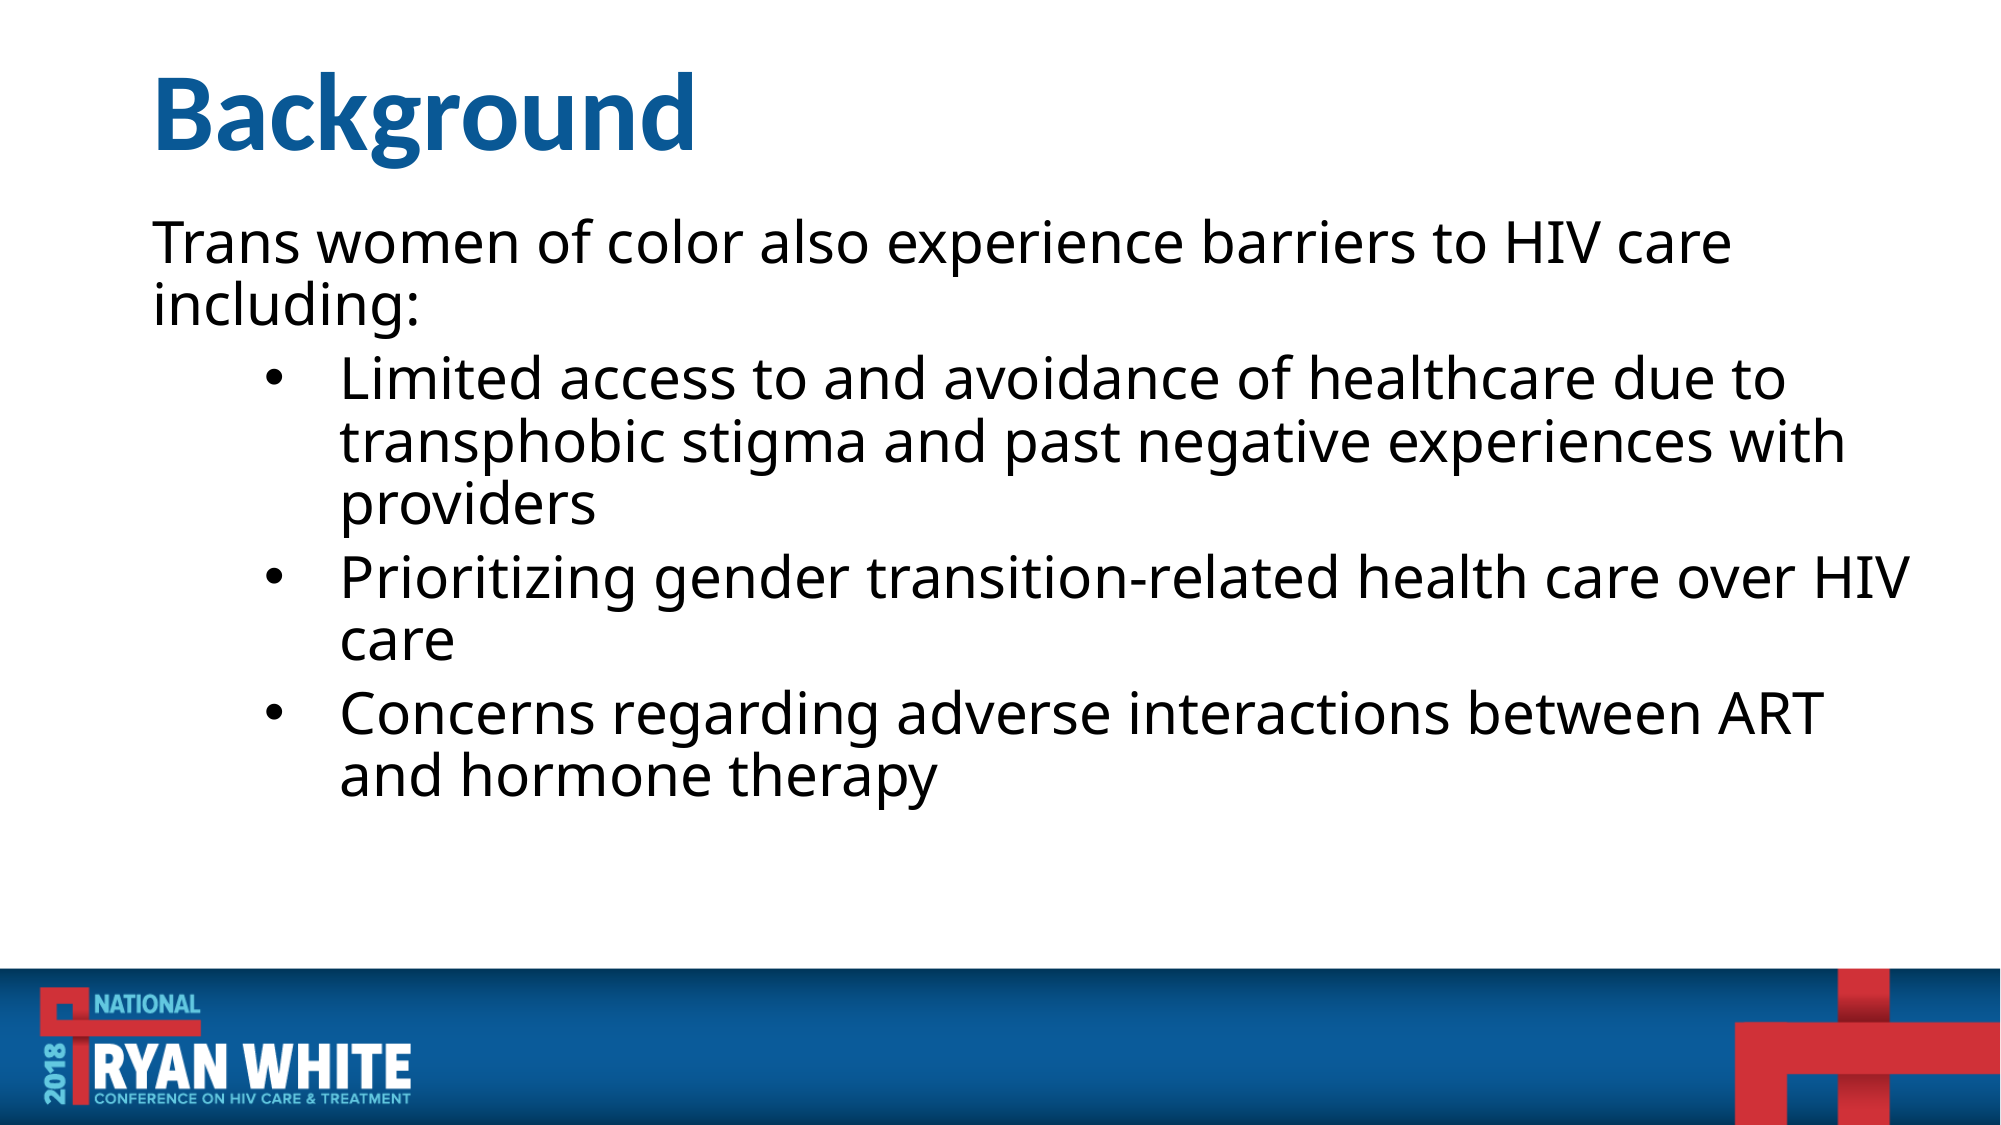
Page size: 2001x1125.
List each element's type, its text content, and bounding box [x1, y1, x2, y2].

list Trans women of color also experience barriers to HIV care including: Limited access to and avoidance of healthcare due to transphobic stigma and past negative experiences with providers Prioritizing gender transition-related health care over HIV care Concerns regarding adverse interactions between ART and hormone therapy [137, 205, 1950, 988]
picture [0, 0, 2001, 1125]
title Background [137, 46, 1863, 183]
